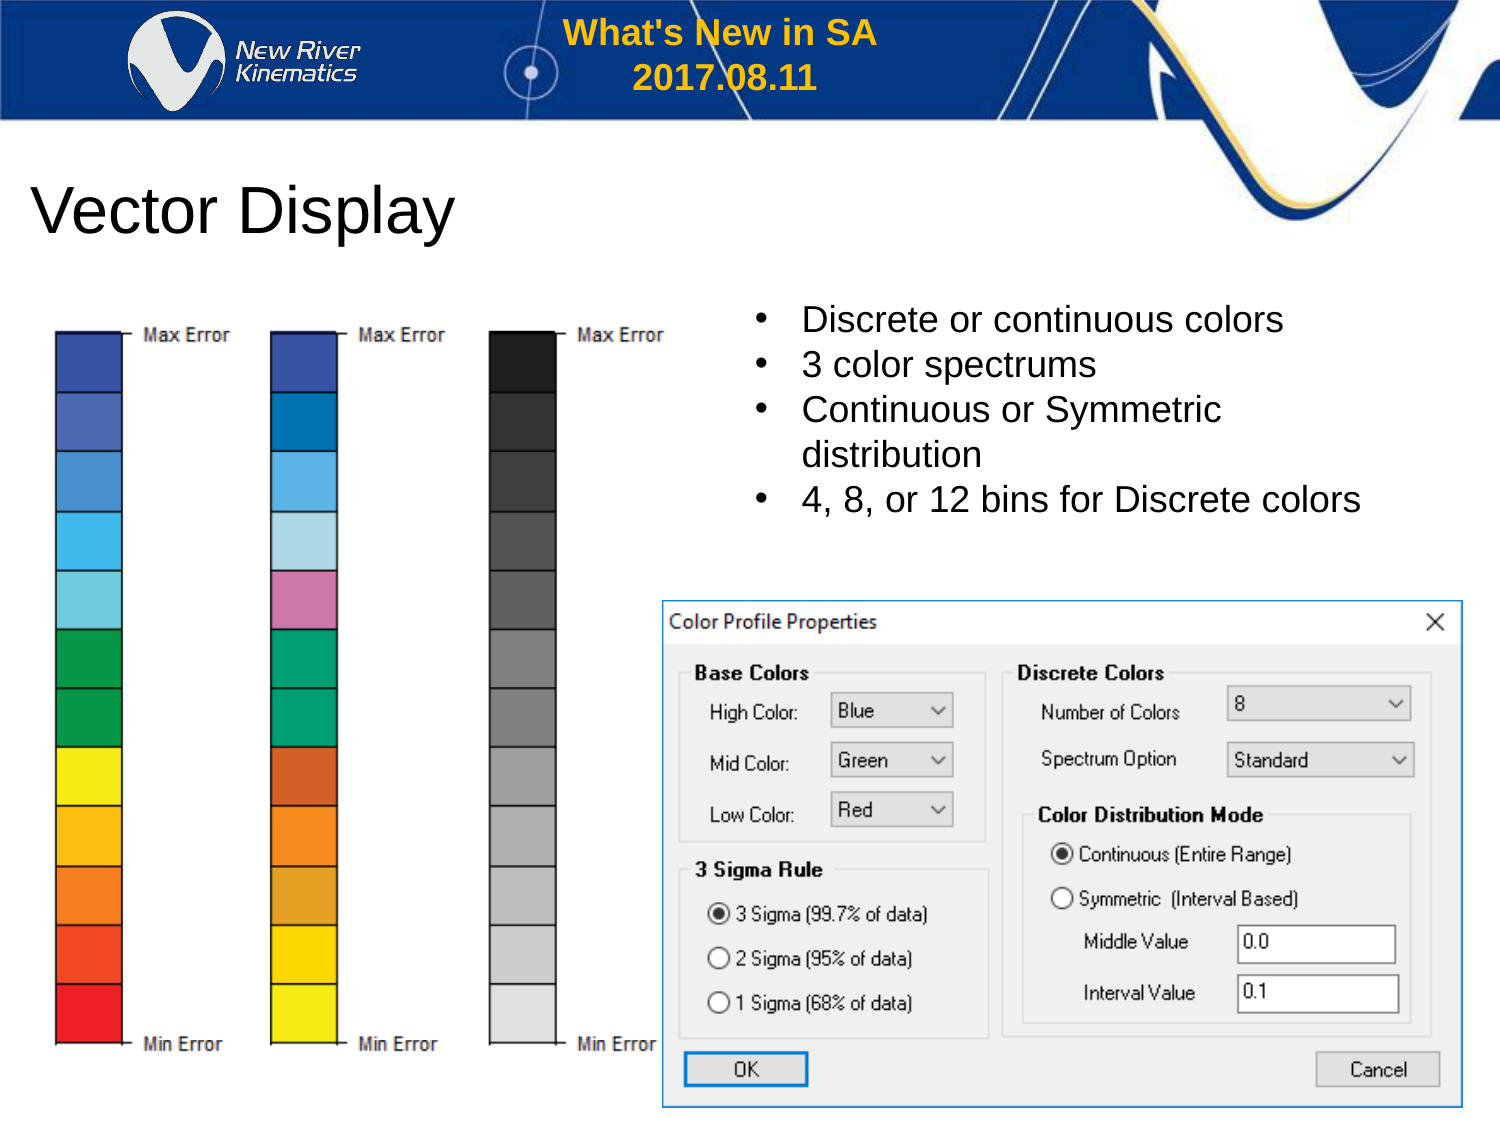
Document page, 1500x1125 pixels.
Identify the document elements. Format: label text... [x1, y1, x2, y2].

picture [0, 0, 1500, 1125]
text_box Discrete or continuous colors 3 color spectrums Continuous or Symmetric distribution 4, 8, or 12 bins for Discrete colors [740, 287, 1390, 528]
footer What's New in SA 2017.08.11 [487, 0, 963, 113]
text_box Vector Display [15, 159, 829, 255]
